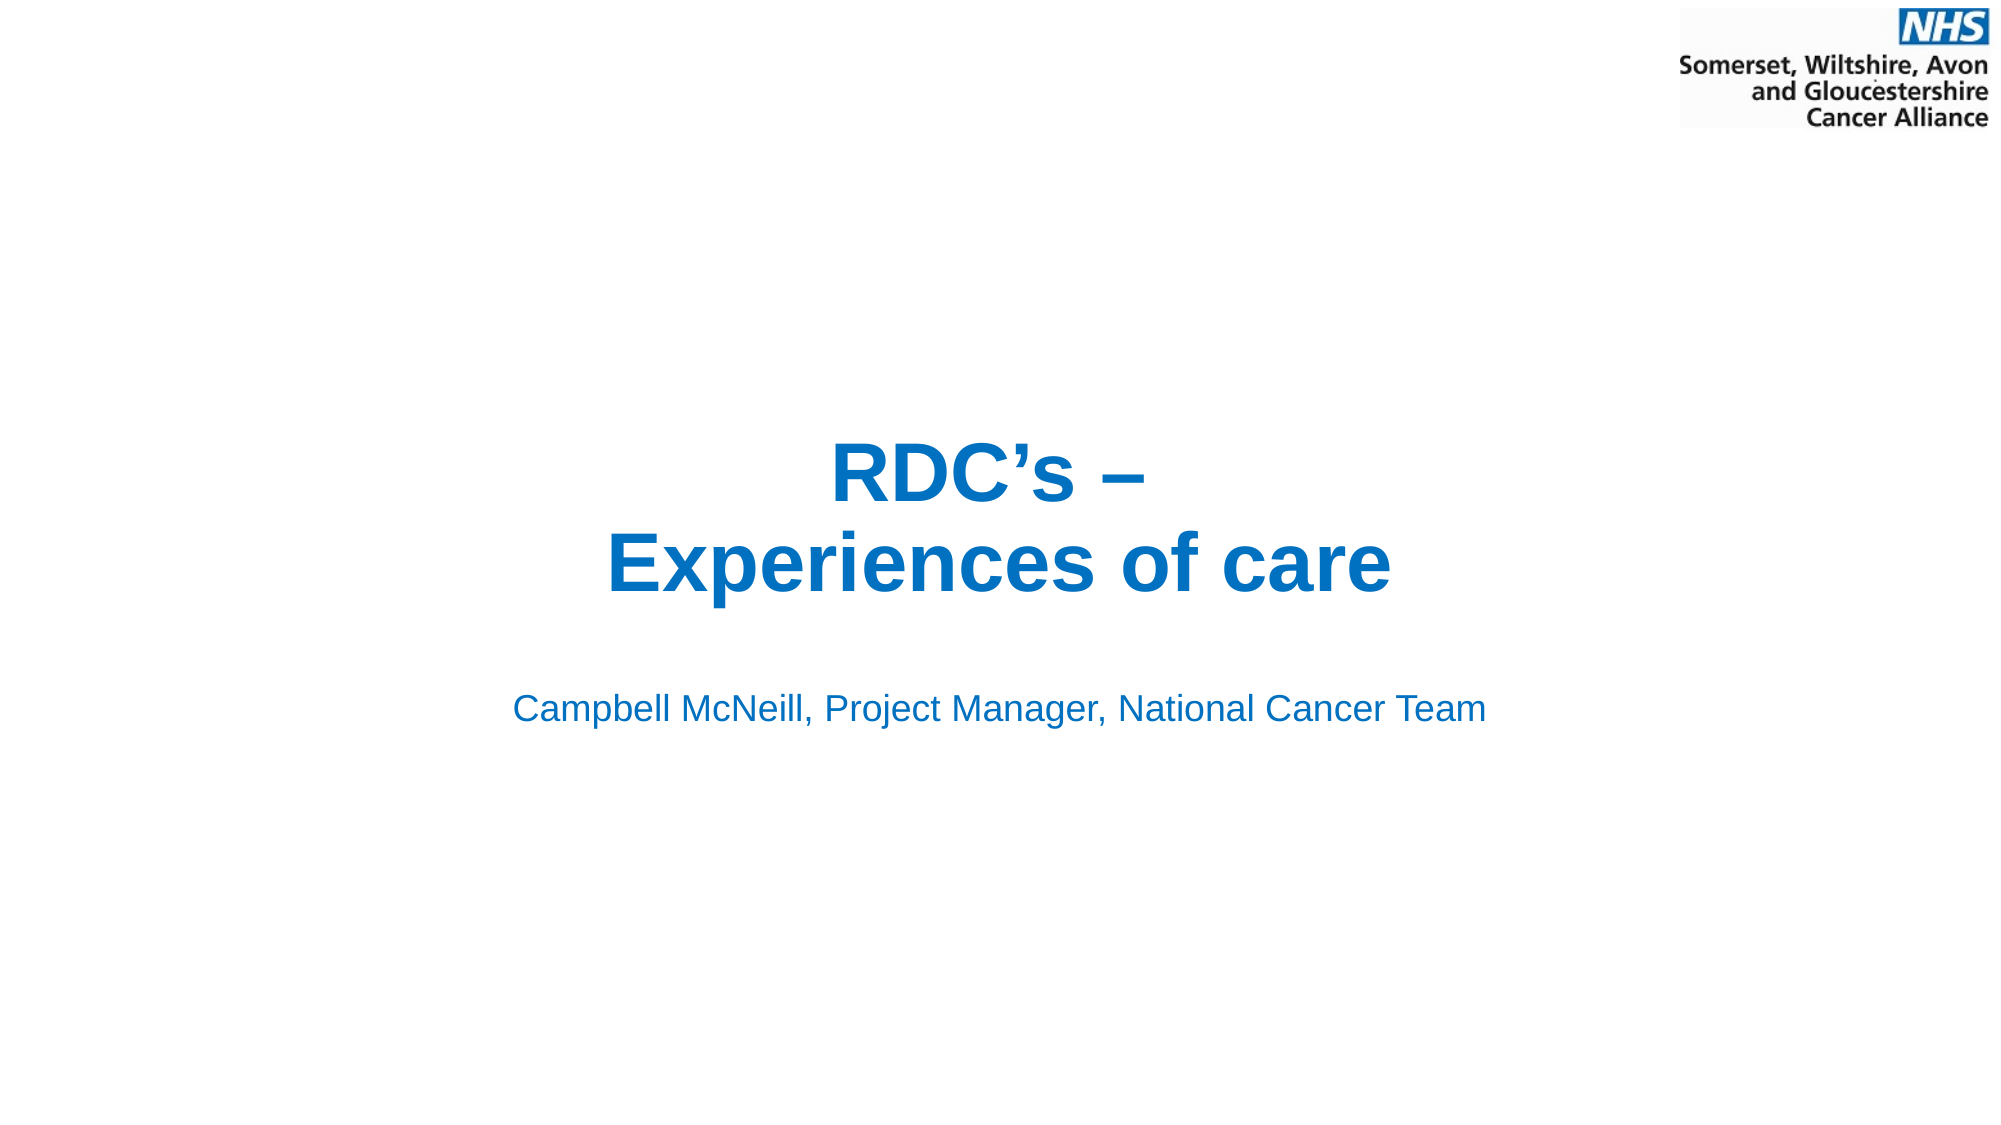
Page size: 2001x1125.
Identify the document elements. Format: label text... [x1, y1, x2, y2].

list Campbell McNeill, Project Manager, National Cancer Team [327, 681, 1673, 740]
picture [1680, 8, 2000, 139]
title RDC’s – Experiences of care [327, 507, 1673, 618]
